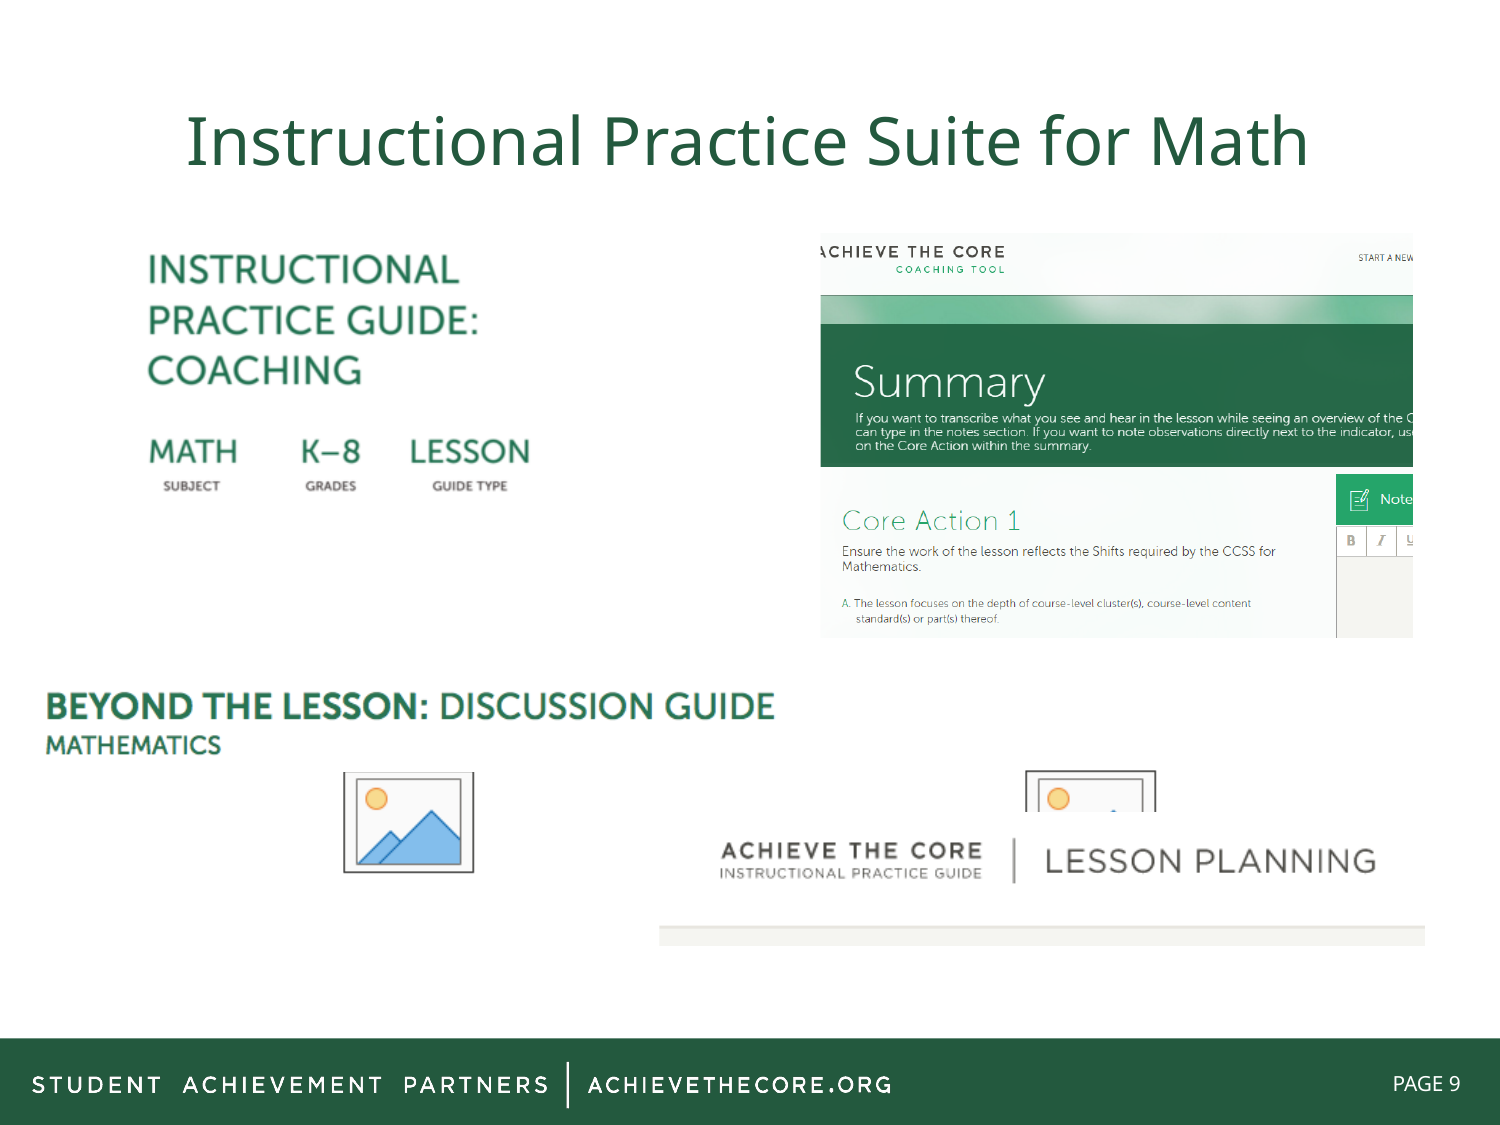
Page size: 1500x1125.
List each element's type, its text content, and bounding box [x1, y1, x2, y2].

picture [74, 223, 743, 630]
title Instructional Practice Suite for Math [75, 45, 1425, 233]
picture [34, 233, 1426, 1006]
picture [12, 1055, 911, 1112]
